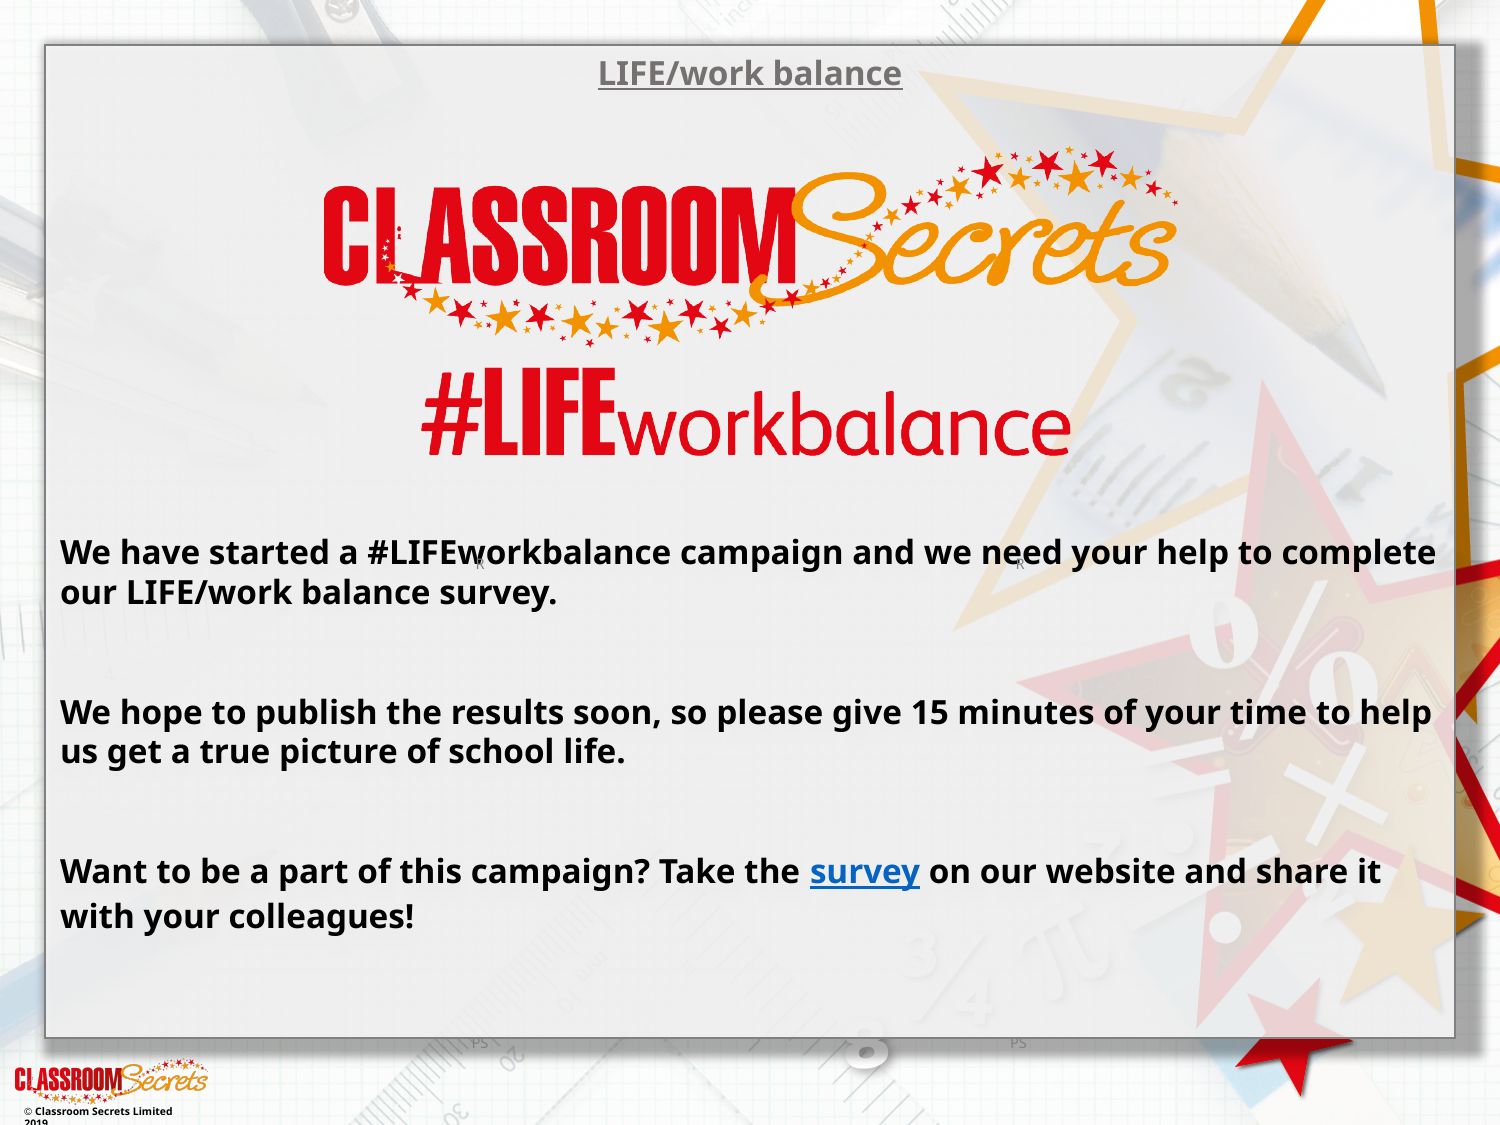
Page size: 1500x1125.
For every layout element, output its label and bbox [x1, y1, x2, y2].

picture [0, 0, 1500, 1125]
text_box [9, 1058, 213, 1125]
